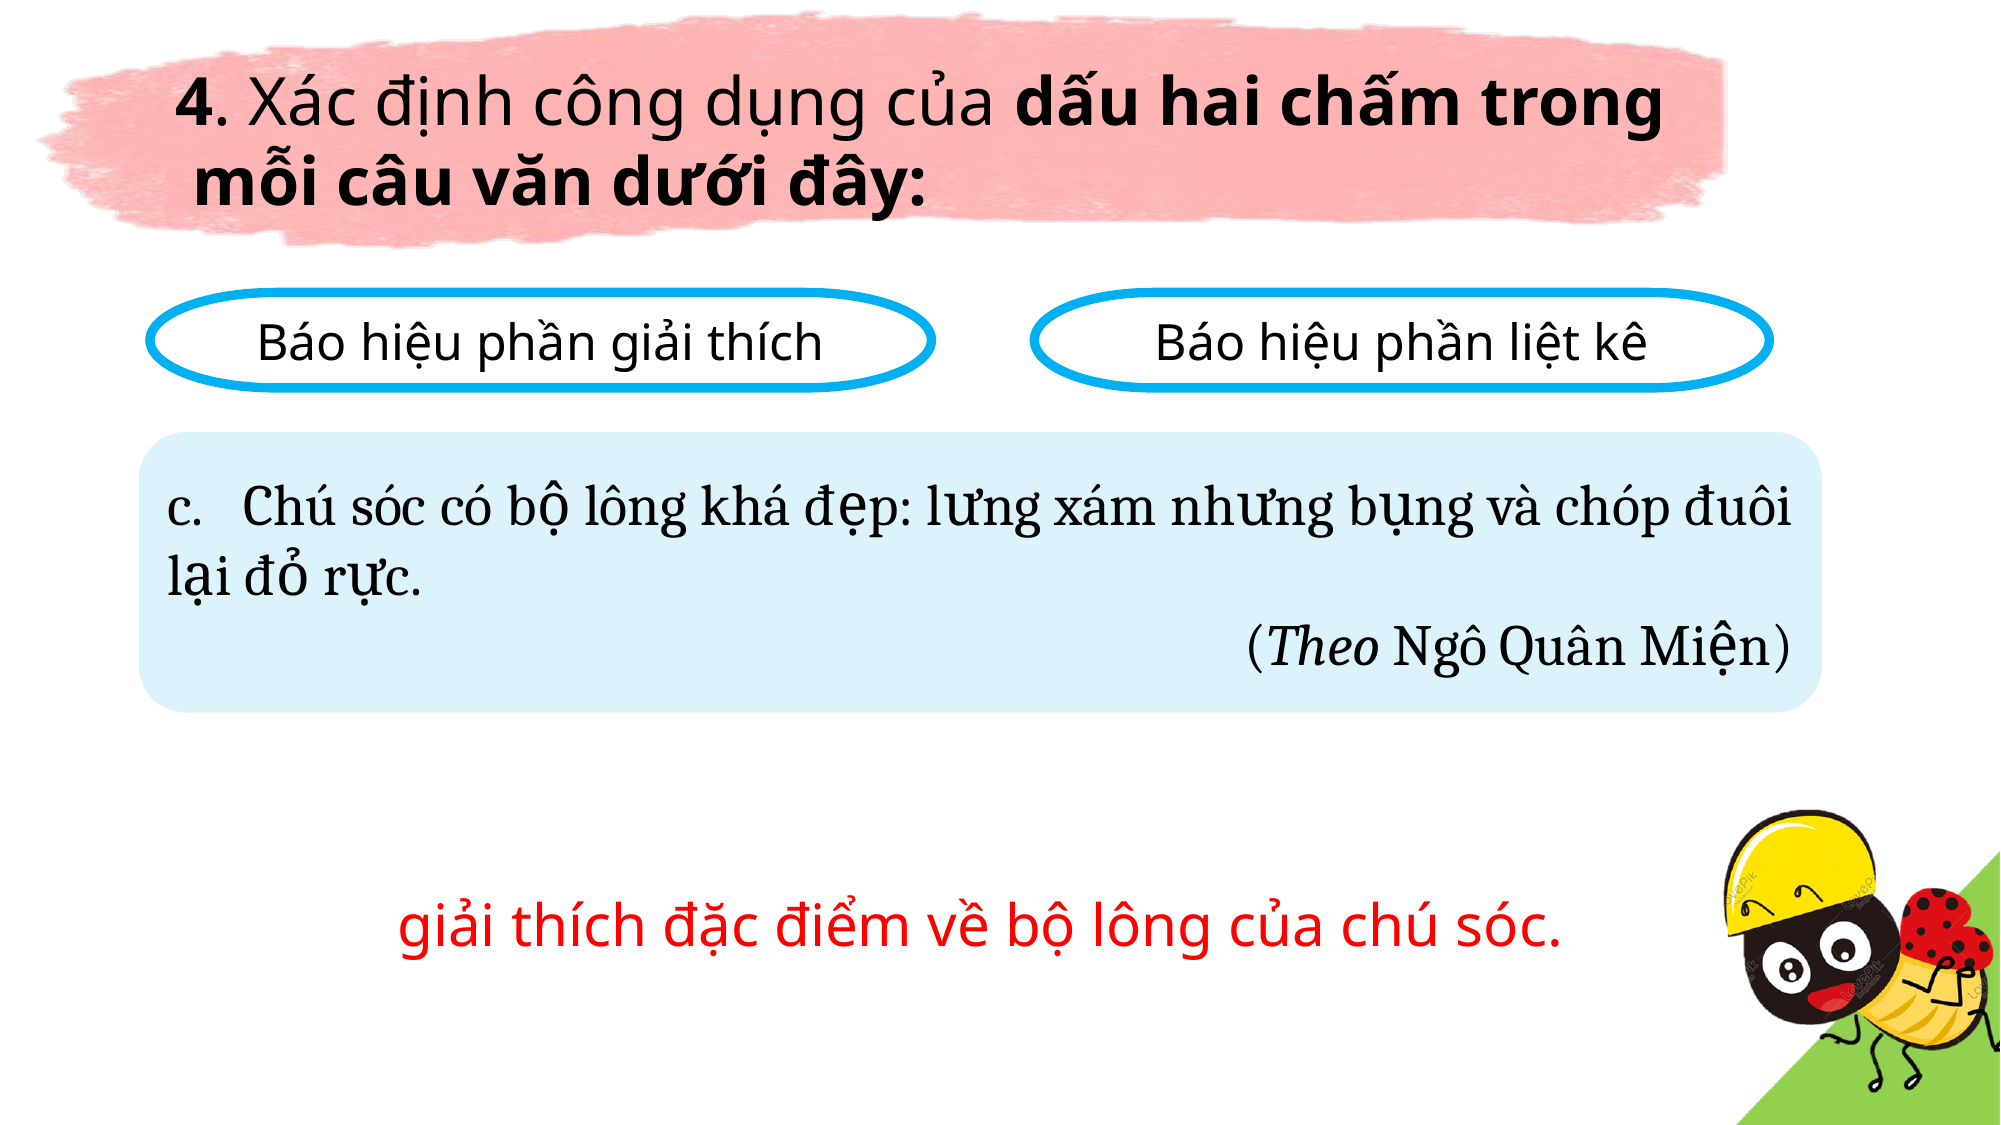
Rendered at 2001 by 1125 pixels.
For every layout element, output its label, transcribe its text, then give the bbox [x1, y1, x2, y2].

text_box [0, 7, 1983, 265]
text_box Báo hiệu phần liệt kê [1033, 291, 1771, 389]
text_box giải thích đặc điểm về bộ lông của chú sóc. [382, 880, 1578, 965]
picture [1674, 756, 2000, 1125]
text_box Báo hiệu phần giải thích [148, 291, 933, 389]
text_box c. Chú sóc có bộ lông khá đẹp: lưng xám nhưng bụng và chóp đuôi lại đỏ rực. (Theo Ngô Quân Miện) [137, 431, 1824, 714]
